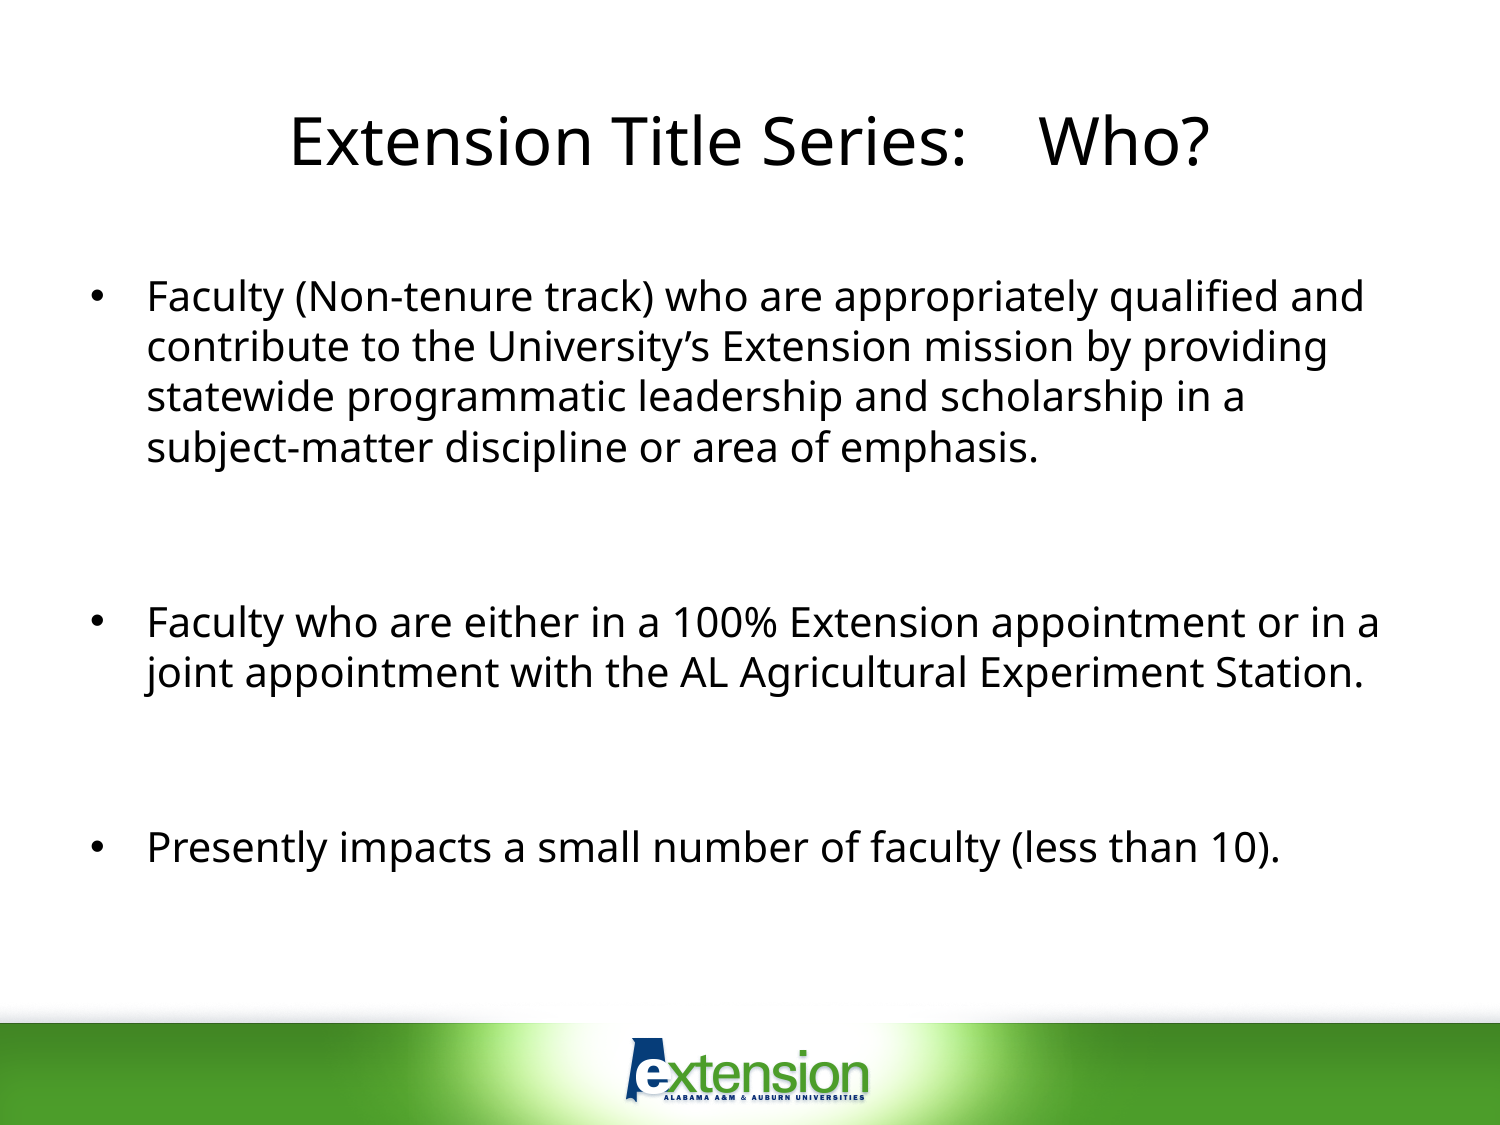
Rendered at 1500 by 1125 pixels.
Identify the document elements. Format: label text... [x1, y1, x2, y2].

list Faculty (Non-tenure track) who are appropriately qualified and contribute to the University’s Extension mission by providing statewide programmatic leadership and scholarship in a subject-matter discipline or area of emphasis. Faculty who are either in a 100% Extension appointment or in a joint appointment with the AL Agricultural Experiment Station. Presently impacts a small number of faculty (less than 10). [75, 262, 1425, 1005]
title Extension Title Series: Who? [75, 45, 1425, 233]
picture [0, 2, 1500, 1125]
